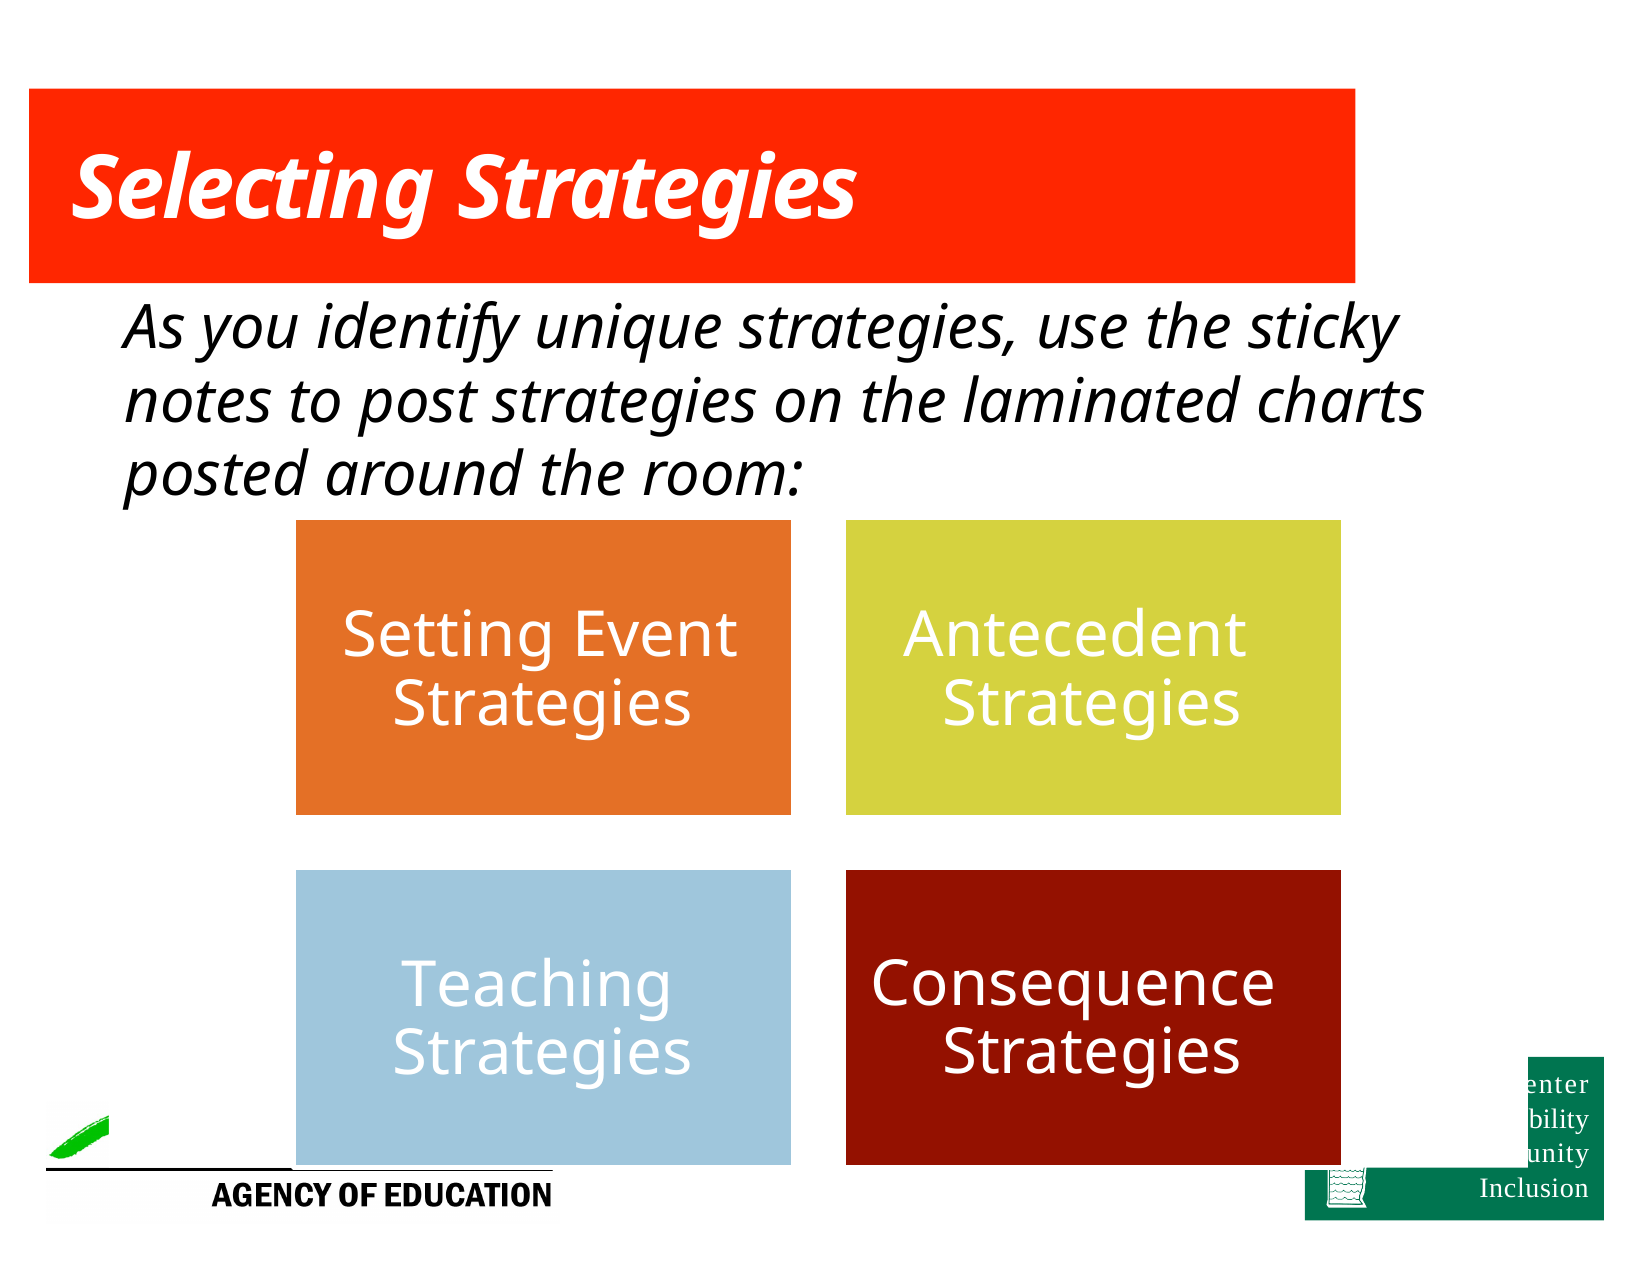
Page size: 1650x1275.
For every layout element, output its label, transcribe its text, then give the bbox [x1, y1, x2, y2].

title Selecting Strategies [69, 88, 1581, 280]
text_box [843, 517, 1343, 818]
text_box [293, 517, 794, 818]
text_box [1303, 1170, 1407, 1207]
text_box Consequence [868, 941, 1319, 1019]
text_box Antecedent Strategies [901, 600, 1286, 738]
text_box Strategies [940, 1010, 1248, 1088]
text_box [46, 1101, 560, 1224]
text_box As you identify unique strategies, use the sticky notes to post strategies on the laminated charts posted around the room: [122, 286, 1520, 510]
text_box [108, 517, 1528, 1168]
text_box Teaching Strategies [390, 950, 698, 1088]
text_box [293, 867, 794, 1168]
text_box [843, 867, 1343, 1168]
text_box bility [1528, 1100, 1593, 1134]
text_box Setting Event Strategies [340, 600, 748, 738]
text_box [1304, 1056, 1604, 1221]
text_box unity Inclusion [1477, 1134, 1594, 1206]
text_box enter [1528, 1065, 1593, 1100]
